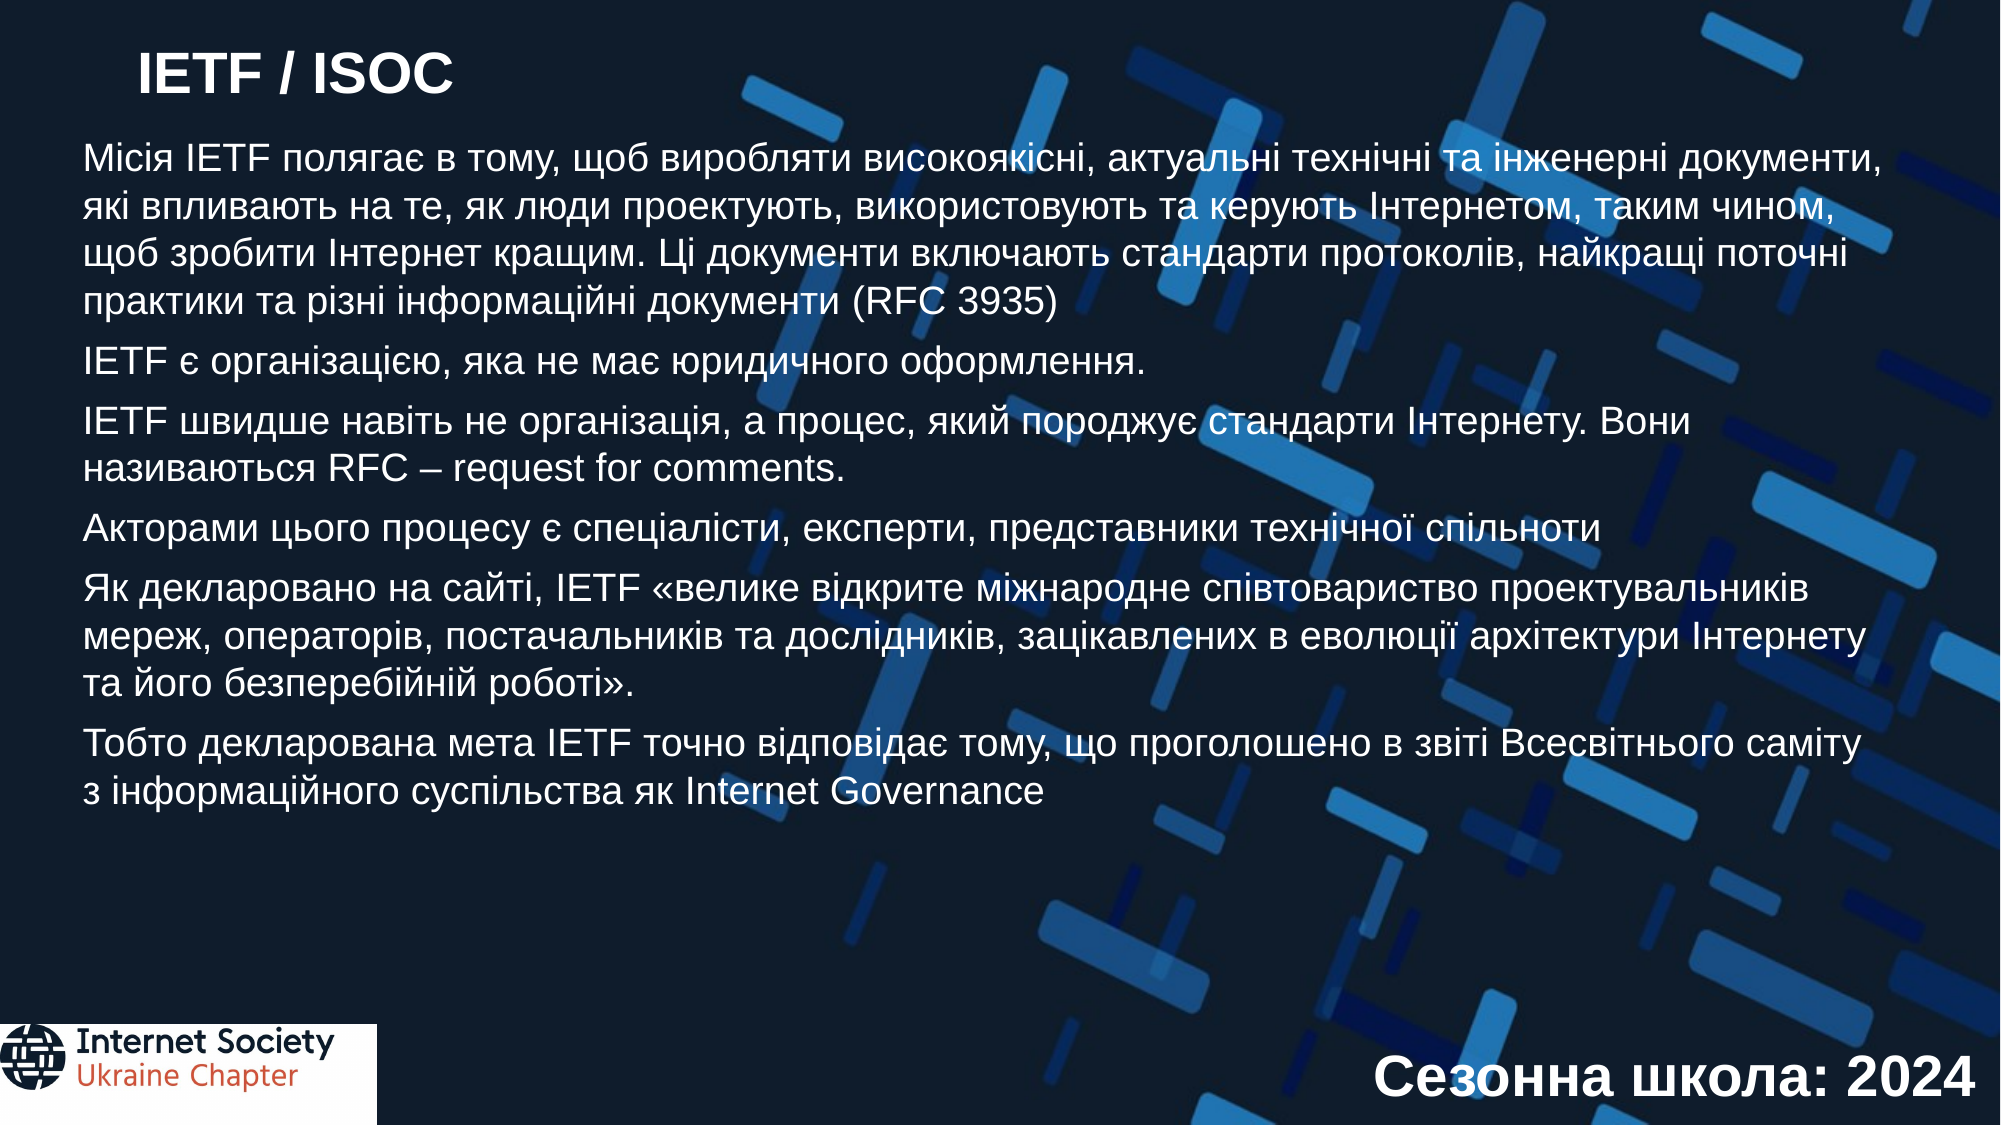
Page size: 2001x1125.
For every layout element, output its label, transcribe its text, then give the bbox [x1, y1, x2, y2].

picture [0, 0, 2001, 1125]
title IETF / ISOC [122, 39, 1848, 110]
text_box Місія IETF полягає в тому, щоб виробляти високоякісні, актуальні технічні та інженерні документи, які впливають на те, як люди проектують, використовують та керують Інтернетом, таким чином, щоб зробити Інтернет кращим. Ці документи включають стандарти протоколів, найкращі поточні практики та різні інформаційні документи (RFC 3935) IETF є організацією, яка не має юридичного оформлення. IETF швидше навіть не організація, а процес, який породжує стандарти Інтернету. Вони називаються RFC – request for comments. Акторами цього процесу є спеціалісти, експерти, представники технічної спільноти Як декларовано на сайті, IETF «велике відкрите міжнародне співтовариство проектувальників мереж, операторів, постачальників та дослідників, зацікавлених в еволюції архітектури Інтернету та його безперебійній роботі». Тобто декларована мета IETF точно відповідає тому, що проголошено в звіті Всесвітнього саміту з інформаційного суспільства як Internet Governance [67, 124, 1903, 820]
text_box Сезонна школа: 2024 [1324, 1030, 2000, 1116]
